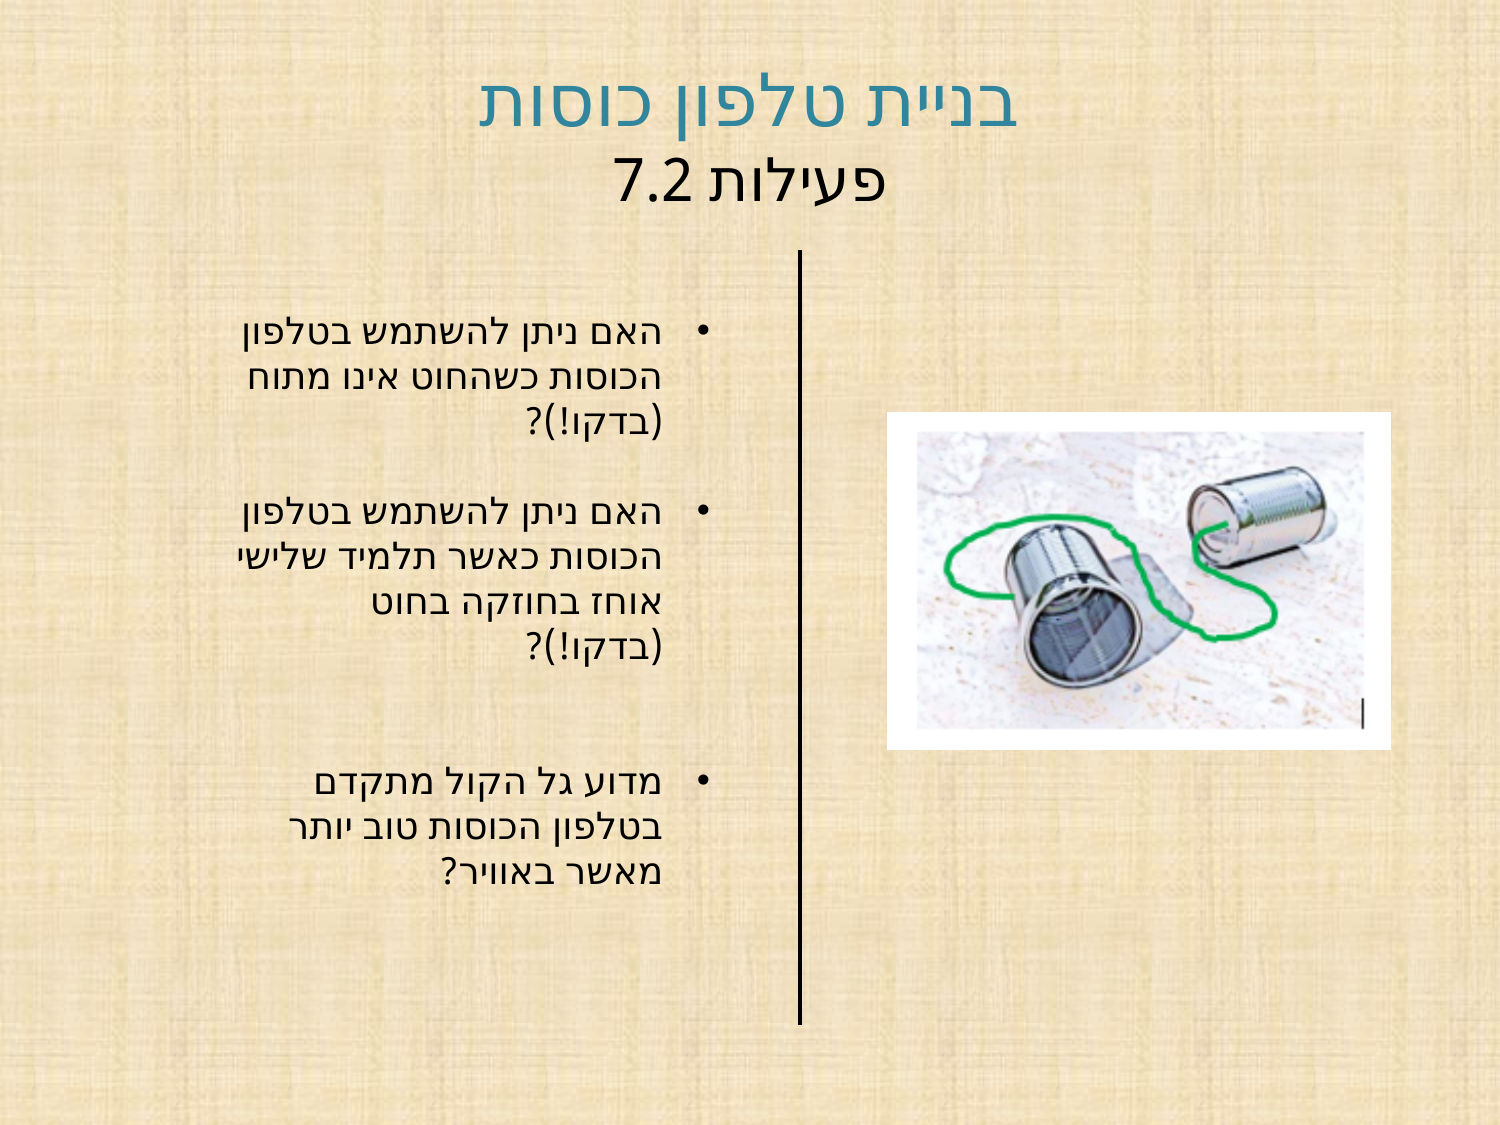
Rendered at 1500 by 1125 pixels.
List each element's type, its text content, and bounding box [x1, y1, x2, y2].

picture [887, 412, 1391, 751]
title בניית טלפון כוסות פעילות 7.2 [75, 45, 1425, 275]
text_box האם ניתן להשתמש בטלפון הכוסות כשהחוט אינו מתוח (בדקו!)? האם ניתן להשתמש בטלפון הכוסות כאשר תלמיד שלישי אוחז בחוזקה בחוט (בדקו!)? מדוע גל הקול מתקדם בטלפון הכוסות טוב יותר מאשר באוויר? [218, 299, 725, 900]
